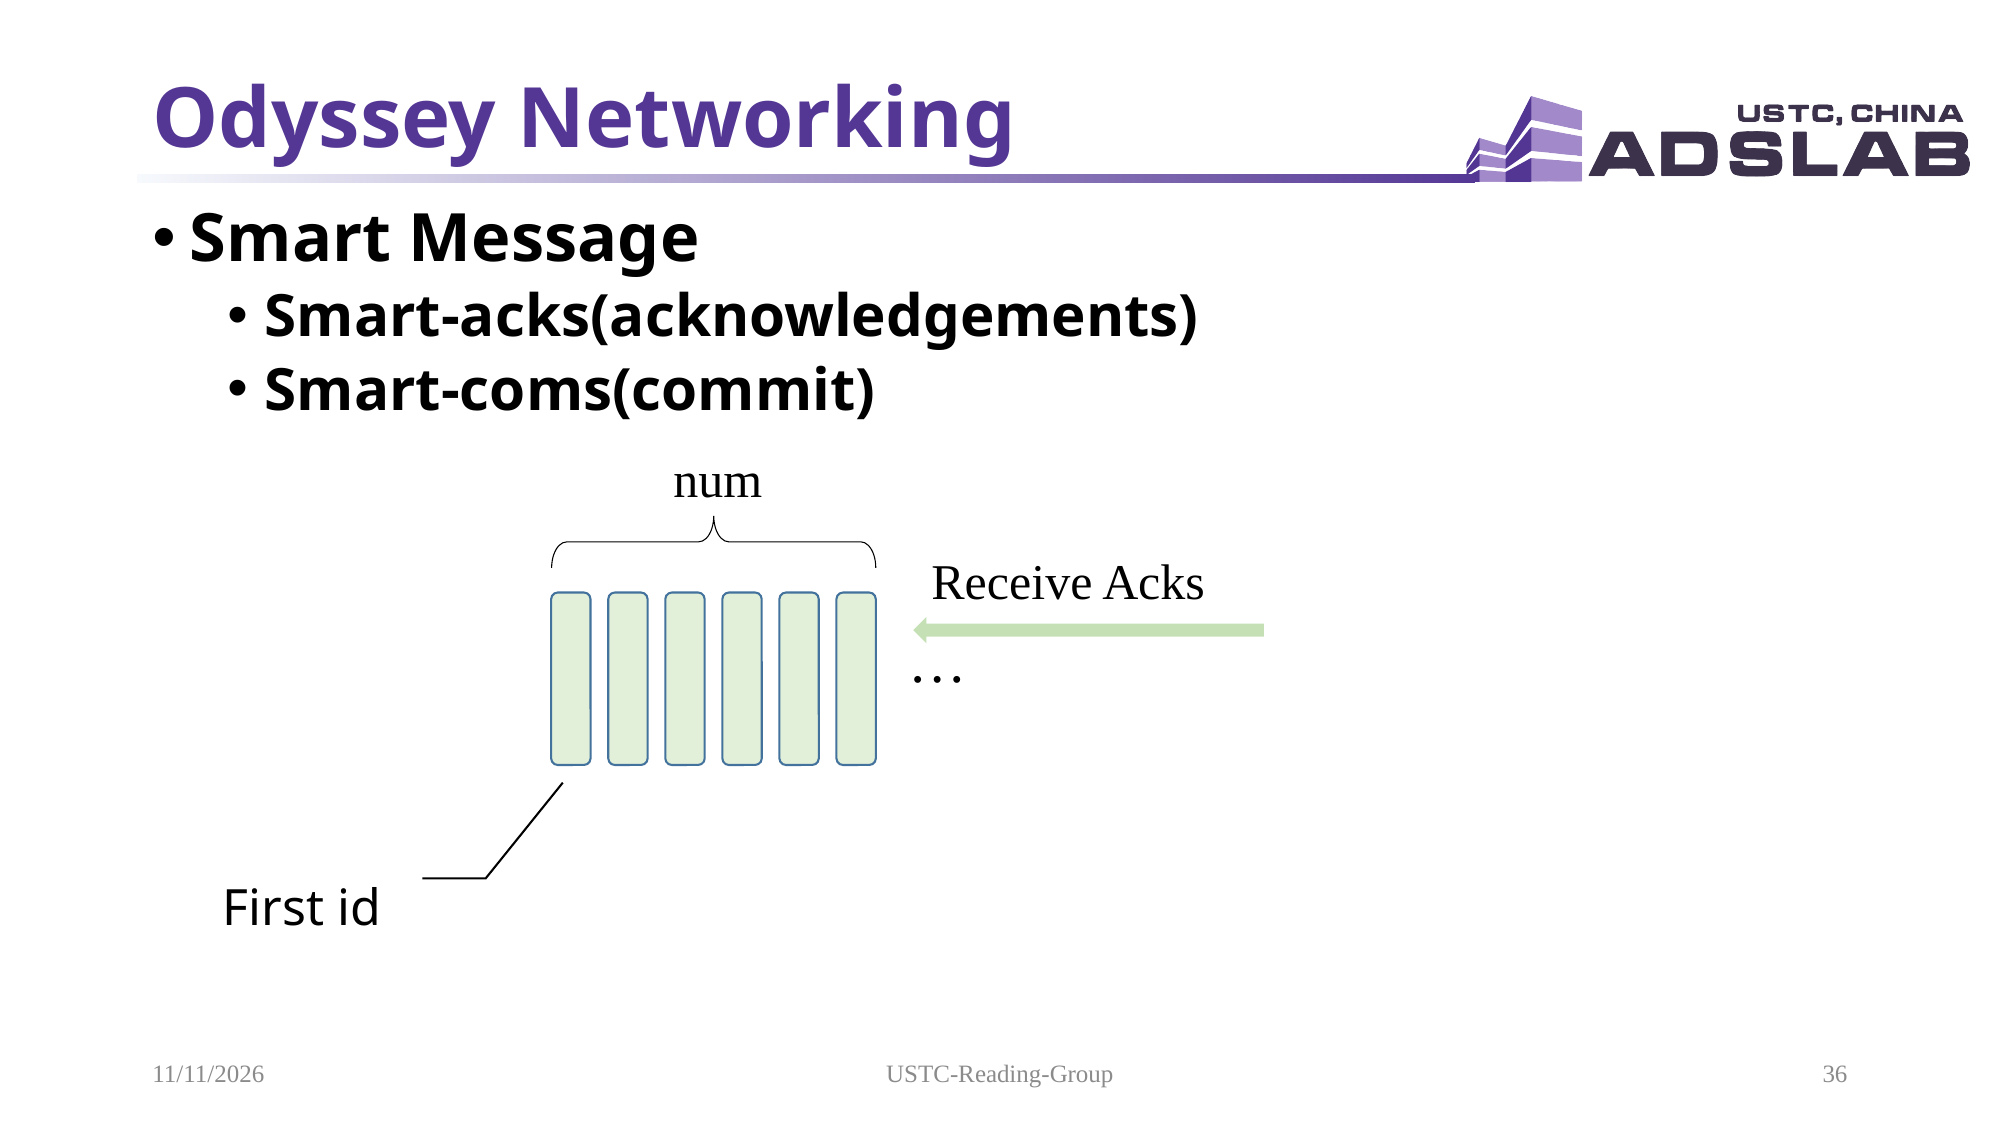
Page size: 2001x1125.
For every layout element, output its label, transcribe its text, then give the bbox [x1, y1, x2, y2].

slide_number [137, 1042, 588, 1103]
title Odyssey Networking [137, 63, 1863, 177]
list Smart Message Smart-acks(acknowledgements) Smart-coms(commit) [137, 196, 1863, 1011]
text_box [186, 440, 1370, 967]
slide_number 36 [1412, 1042, 1863, 1103]
footer USTC-Reading-Group [662, 1042, 1338, 1103]
picture [1470, 93, 1976, 183]
